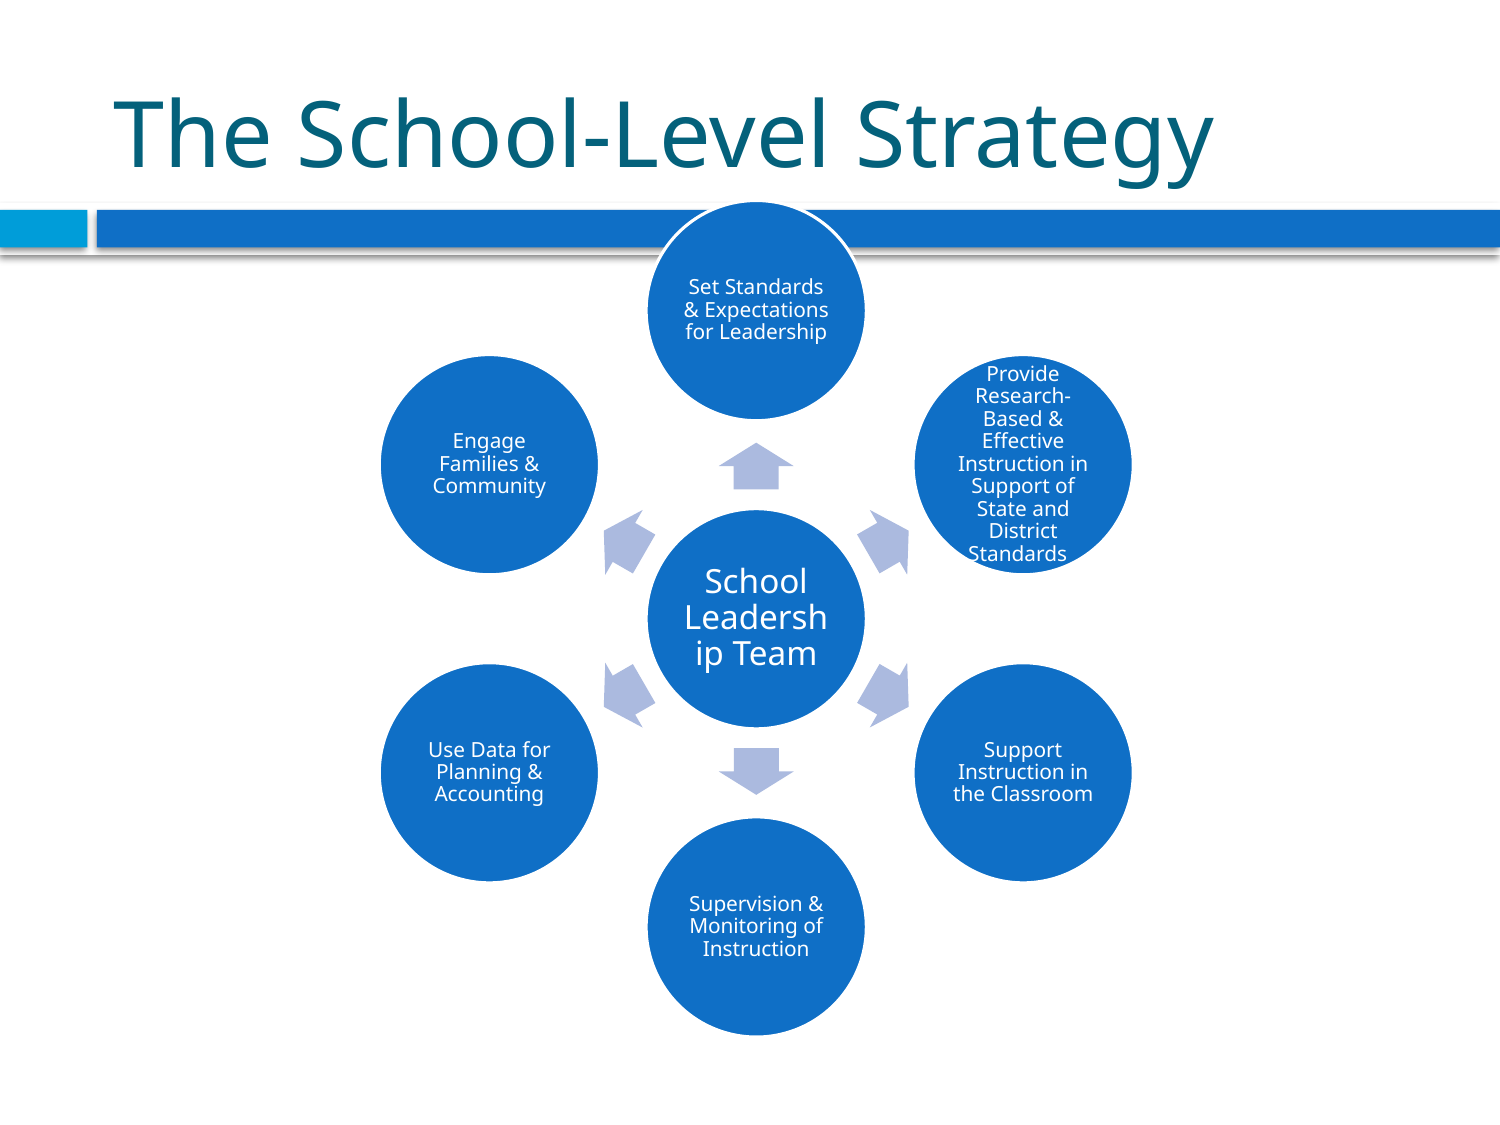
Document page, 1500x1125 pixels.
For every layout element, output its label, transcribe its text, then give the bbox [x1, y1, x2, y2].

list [74, 199, 1438, 1038]
title The School-Level Strategy [74, 37, 1426, 199]
